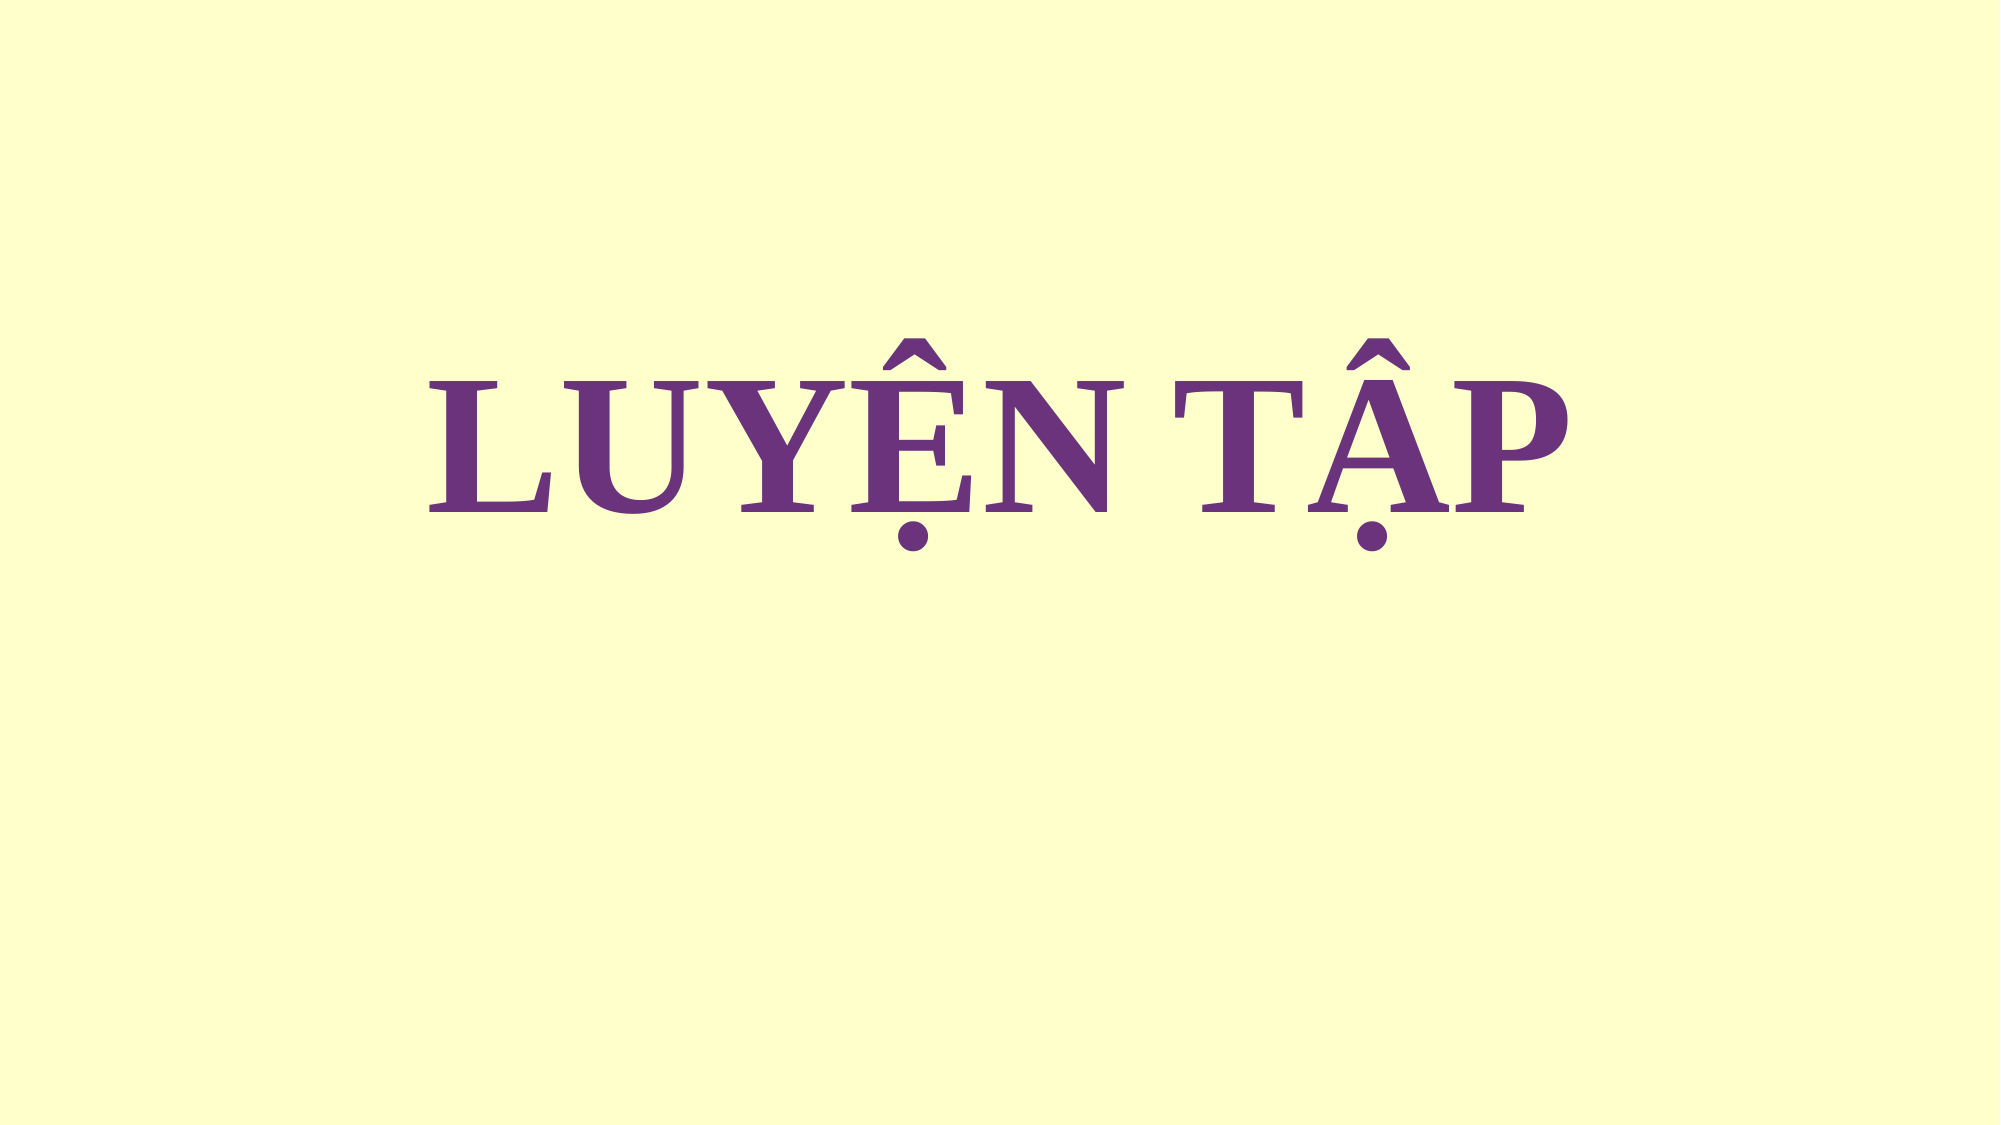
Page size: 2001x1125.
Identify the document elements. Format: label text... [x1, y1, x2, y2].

text_box LUYỆN TẬP [283, 304, 1717, 560]
